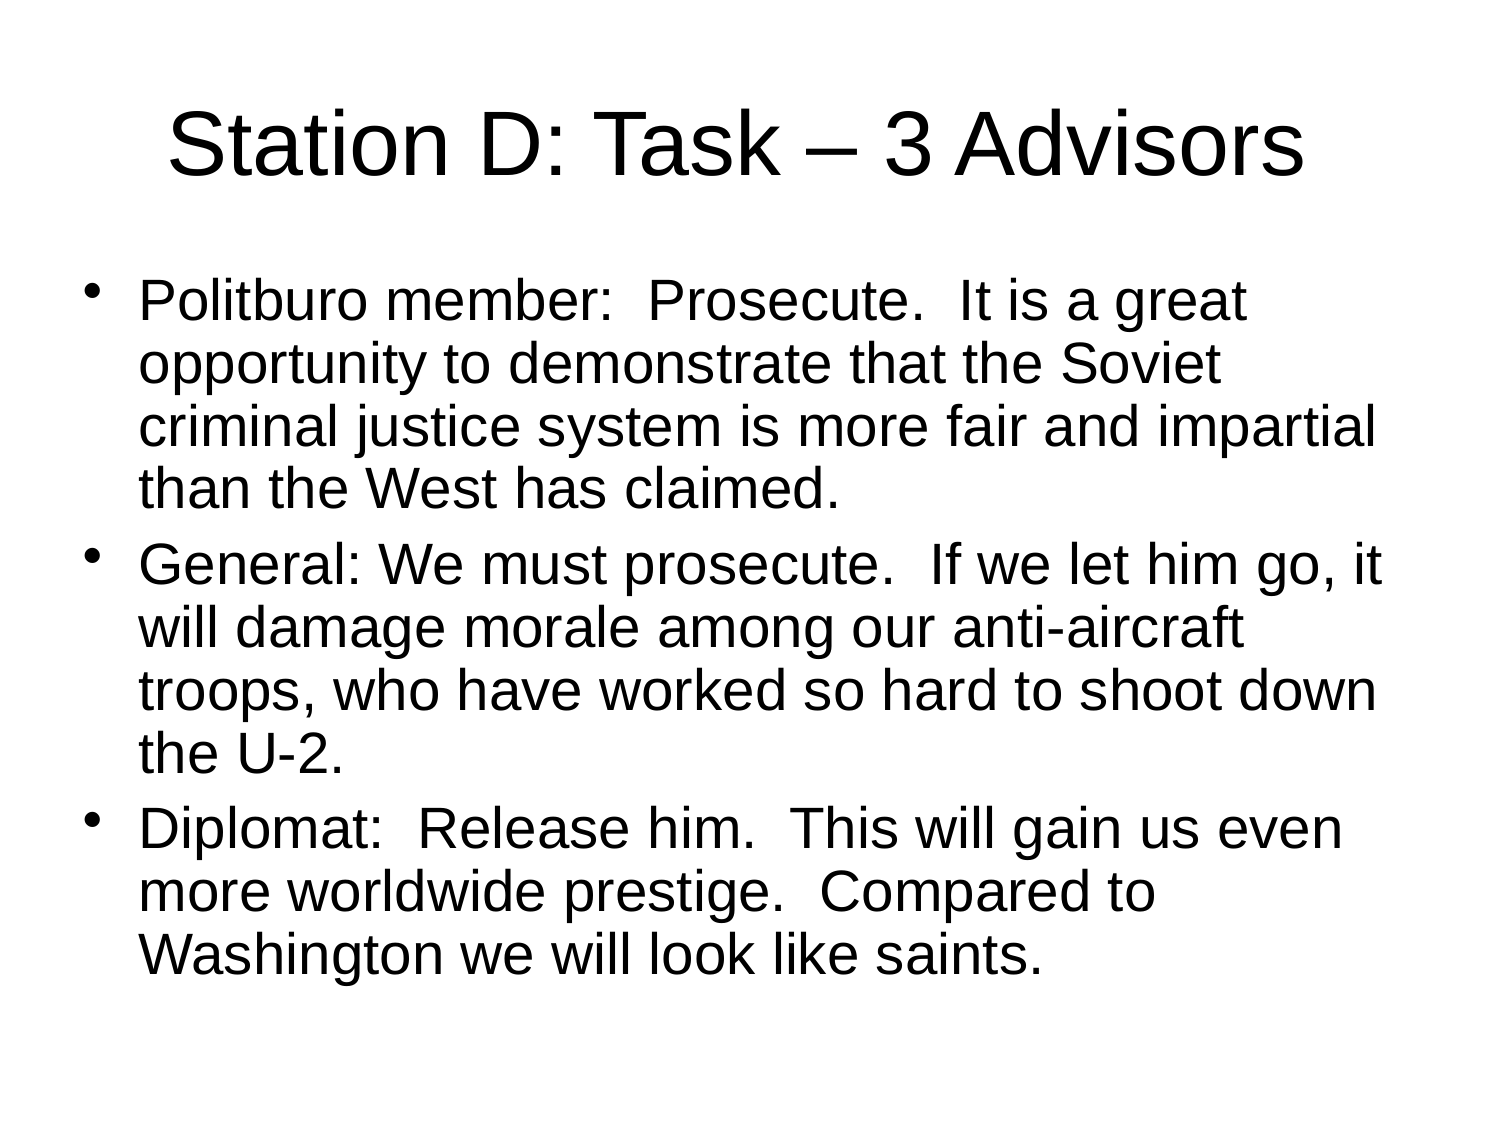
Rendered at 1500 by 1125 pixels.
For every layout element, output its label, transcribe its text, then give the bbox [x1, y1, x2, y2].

title Station D: Task – 3 Advisors [74, 44, 1426, 234]
list Politburo member: Prosecute. It is a great opportunity to demonstrate that the Soviet criminal justice system is more fair and impartial than the West has claimed. General: We must prosecute. If we let him go, it will damage morale among our anti-aircraft troops, who have worked so hard to shoot down the U-2. Diplomat: Release him. This will gain us even more worldwide prestige. Compared to Washington we will look like saints. [74, 261, 1426, 1006]
